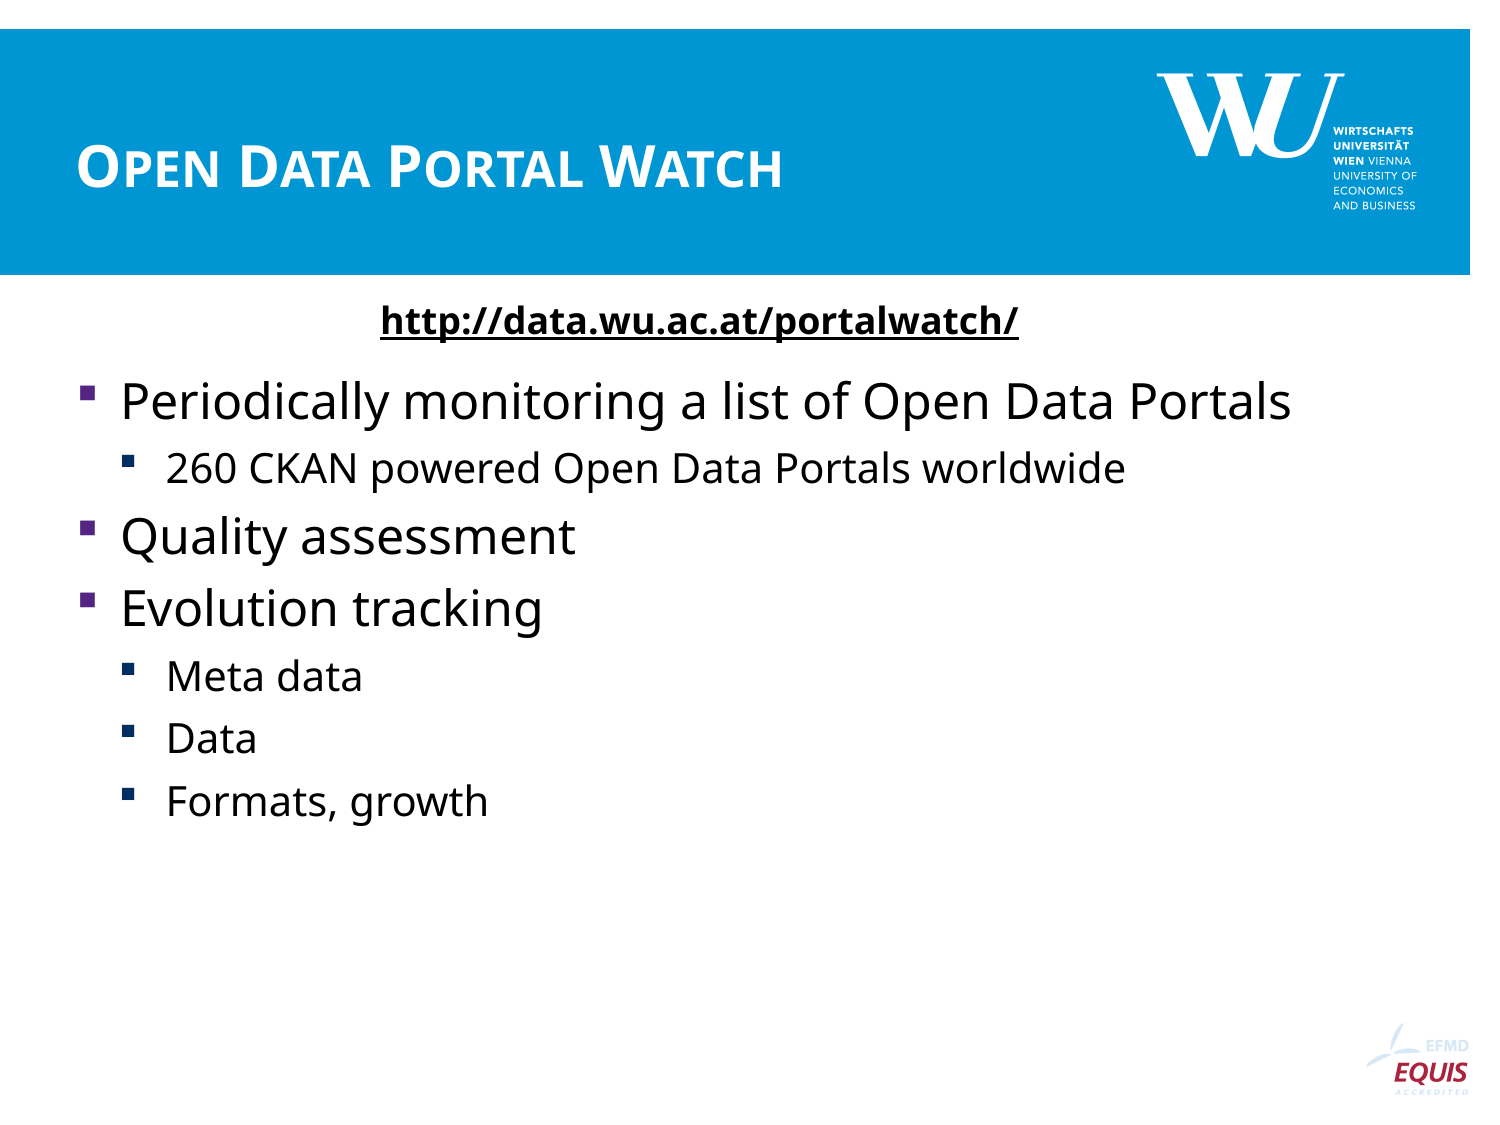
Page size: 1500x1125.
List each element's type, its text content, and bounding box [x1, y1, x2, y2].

picture [0, 0, 1500, 1125]
picture [1158, 74, 1344, 158]
title OPEN DATA PORTAL WATCH [75, 70, 1105, 259]
list Periodically monitoring a list of Open Data Portals 260 CKAN powered Open Data Portals worldwide Quality assessment Evolution tracking Meta data Data Formats, growth [76, 361, 1347, 1082]
text_box http://data.wu.ac.at/portalwatch/ [365, 289, 1044, 355]
